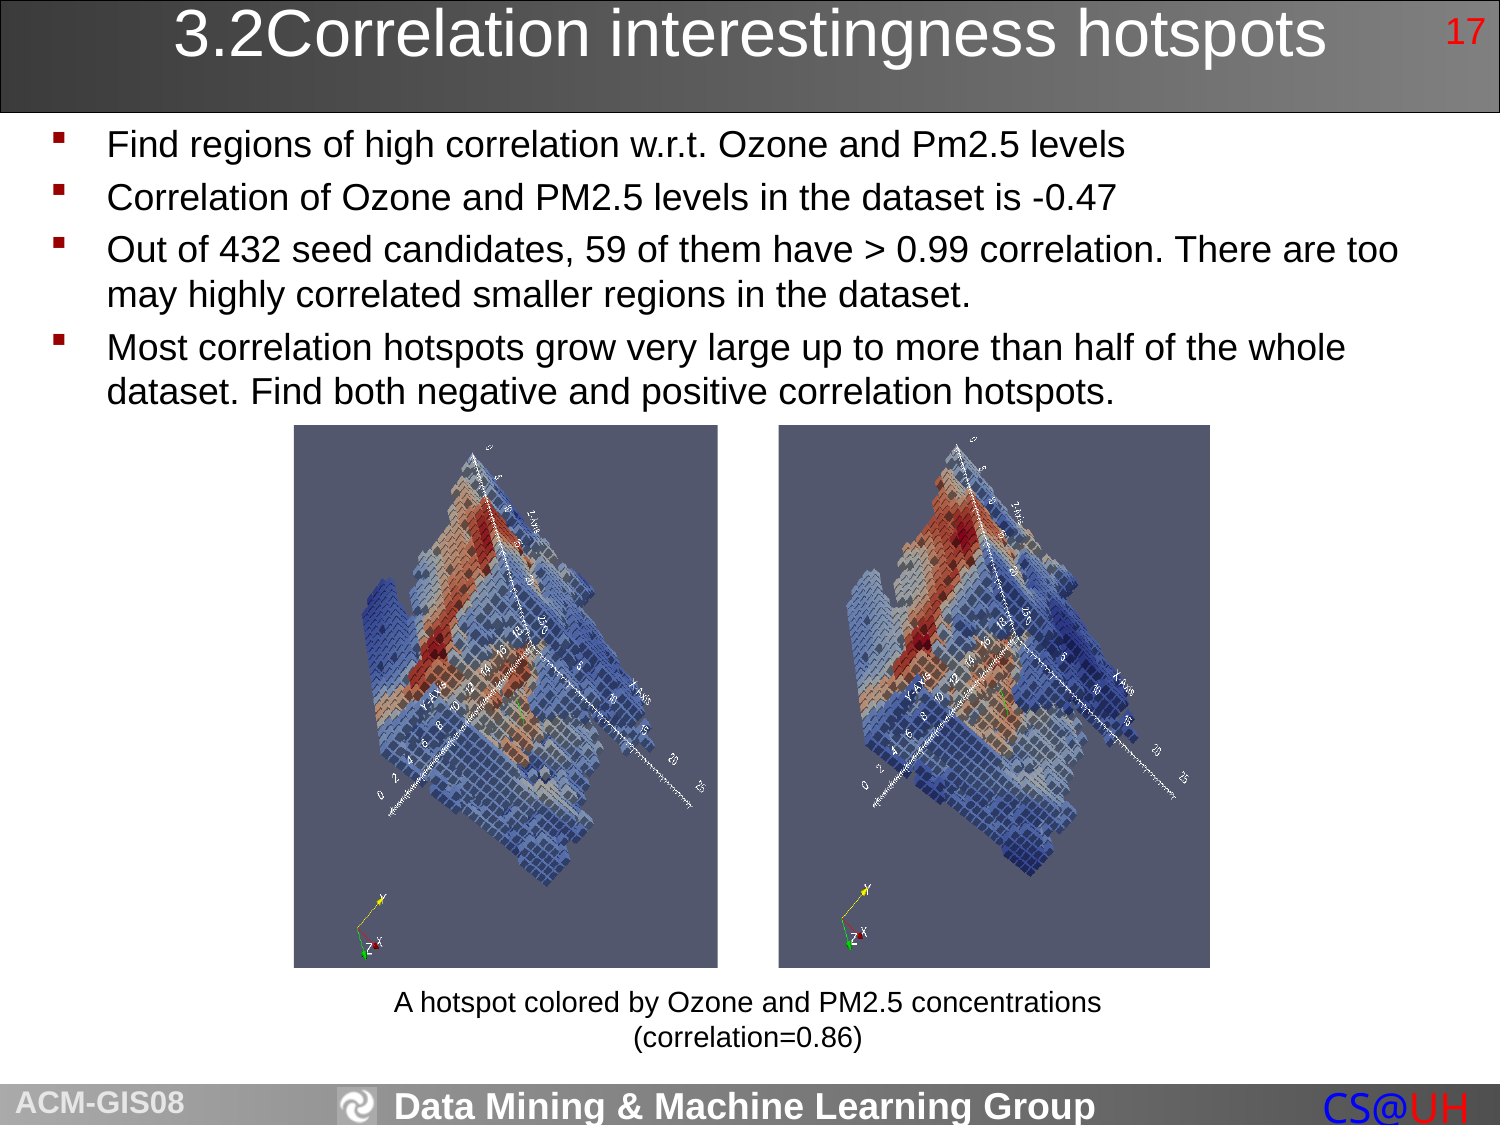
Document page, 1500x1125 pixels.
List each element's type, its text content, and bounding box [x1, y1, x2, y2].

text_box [293, 424, 1211, 1062]
title 3.2Correlation interestingness hotspots [1, 0, 1430, 59]
list Find regions of high correlation w.r.t. Ozone and Pm2.5 levels Correlation of Ozone and PM2.5 levels in the dataset is -0.47 Out of 432 seed candidates, 59 of them have > 0.99 correlation. There are too may highly correlated smaller regions in the dataset. Most correlation hotspots grow very large up to more than half of the whole dataset. Find both negative and positive correlation hotspots. [35, 112, 1475, 1096]
picture [337, 1096, 377, 1125]
text_box 17 [1430, 0, 1500, 60]
